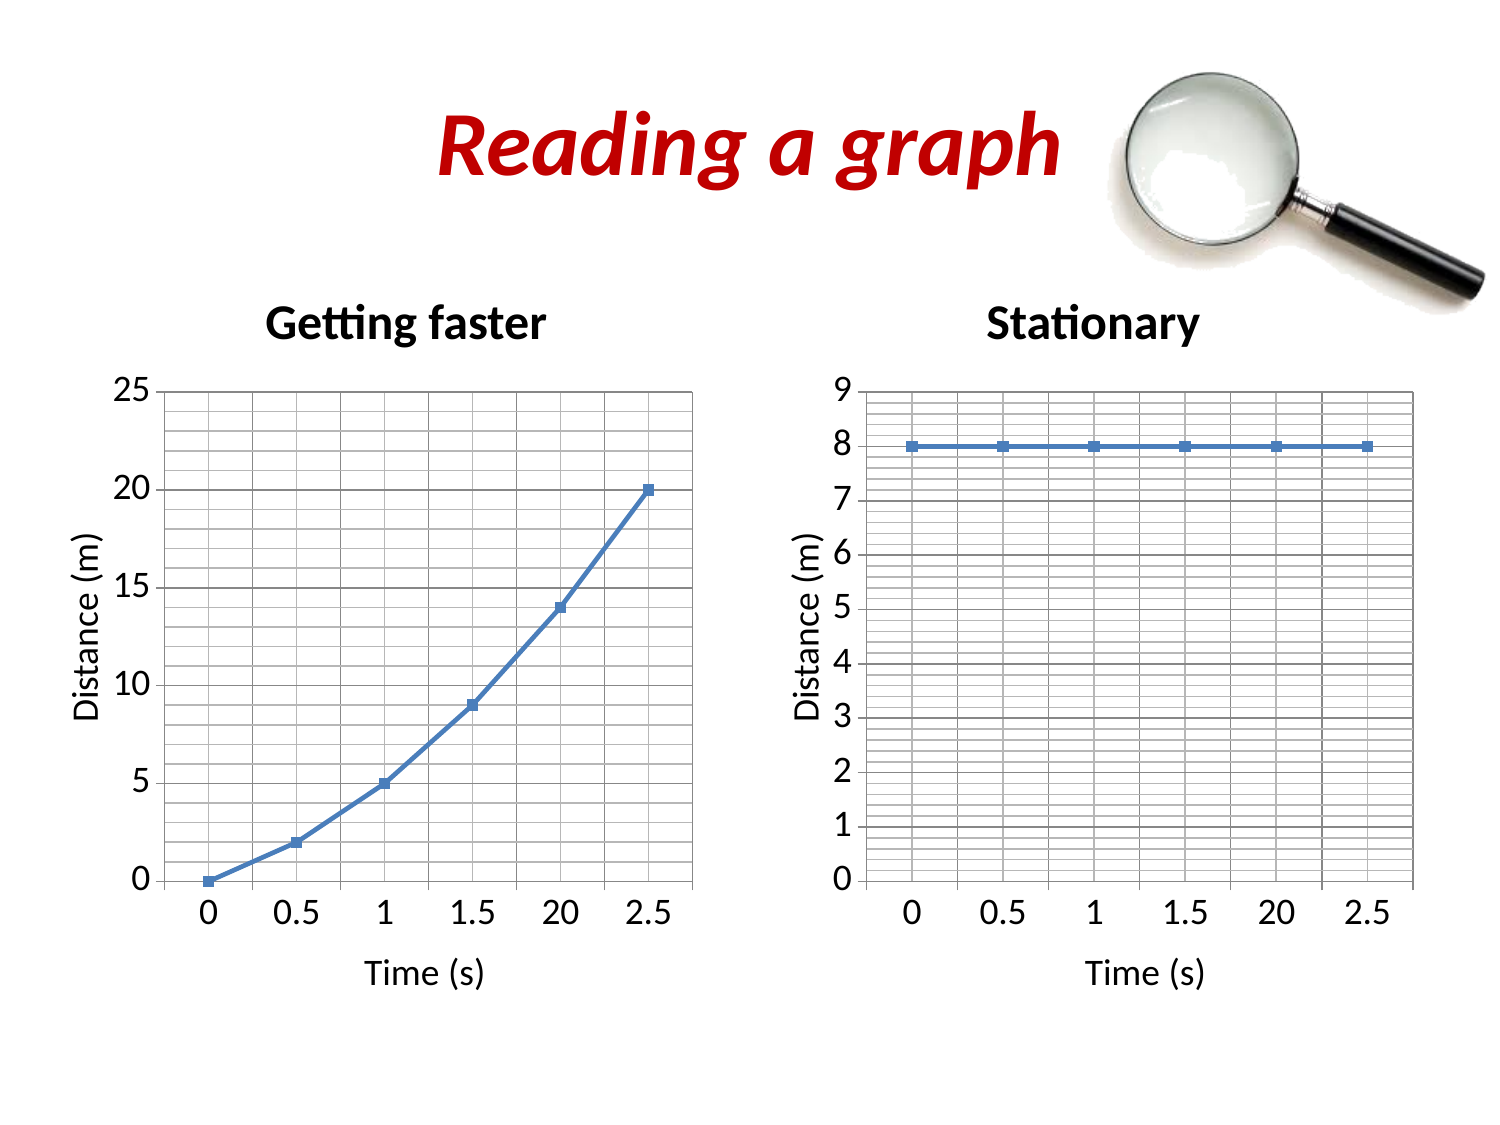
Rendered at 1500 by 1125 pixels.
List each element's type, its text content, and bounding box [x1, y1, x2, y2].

text_box Time (s) [349, 954, 501, 1001]
title Reading a graph [75, 45, 1089, 233]
chart [100, 361, 705, 946]
text_box Distance (m) [773, 517, 815, 738]
list Stationary [761, 251, 1425, 357]
list Getting faster [75, 251, 738, 357]
text_box Distance (m) [53, 517, 94, 738]
picture [1095, 30, 1500, 335]
chart [820, 361, 1426, 946]
text_box Time (s) [1069, 954, 1221, 1001]
